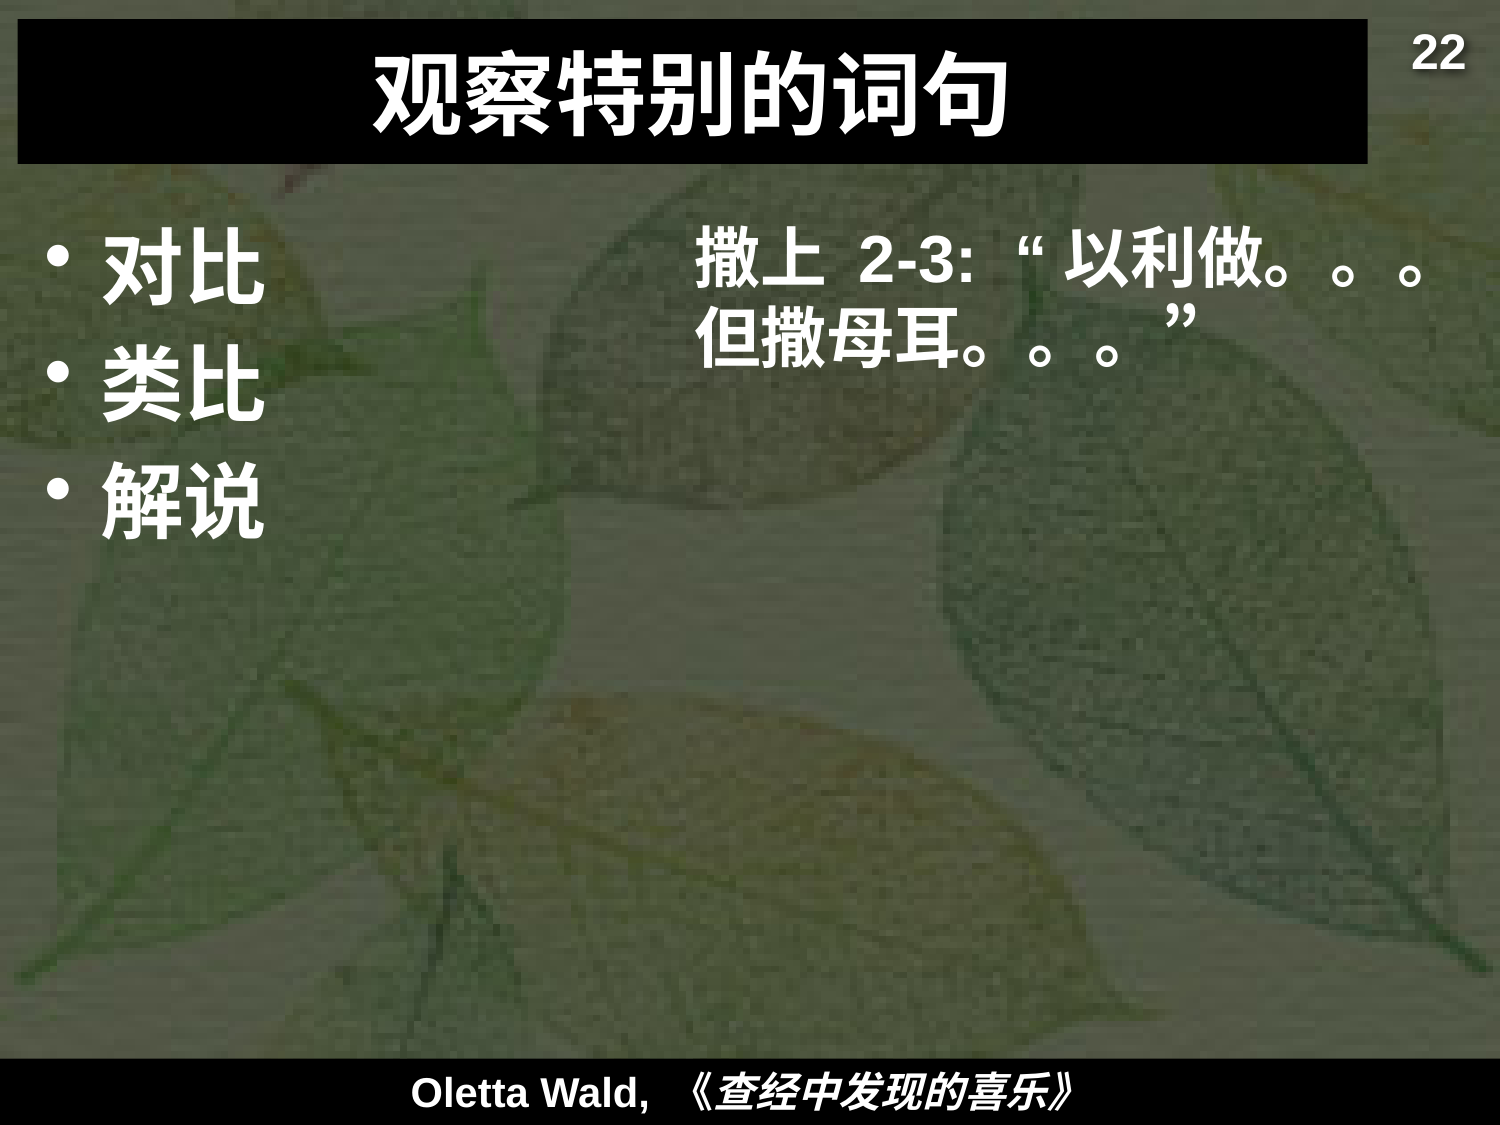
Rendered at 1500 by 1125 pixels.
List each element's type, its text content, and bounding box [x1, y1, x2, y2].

text_box 22 [1396, 12, 1482, 88]
text_box 对比 类比 解说 [29, 207, 656, 951]
picture [0, 0, 1500, 1058]
text_box 撒上 2-3: “以利做。。。但撒母耳。。。” [679, 208, 1500, 1058]
text_box Oletta Wald, 《查经中发现的喜乐》 [0, 1058, 1500, 1125]
title 观察特别的词句 [17, 19, 1368, 164]
